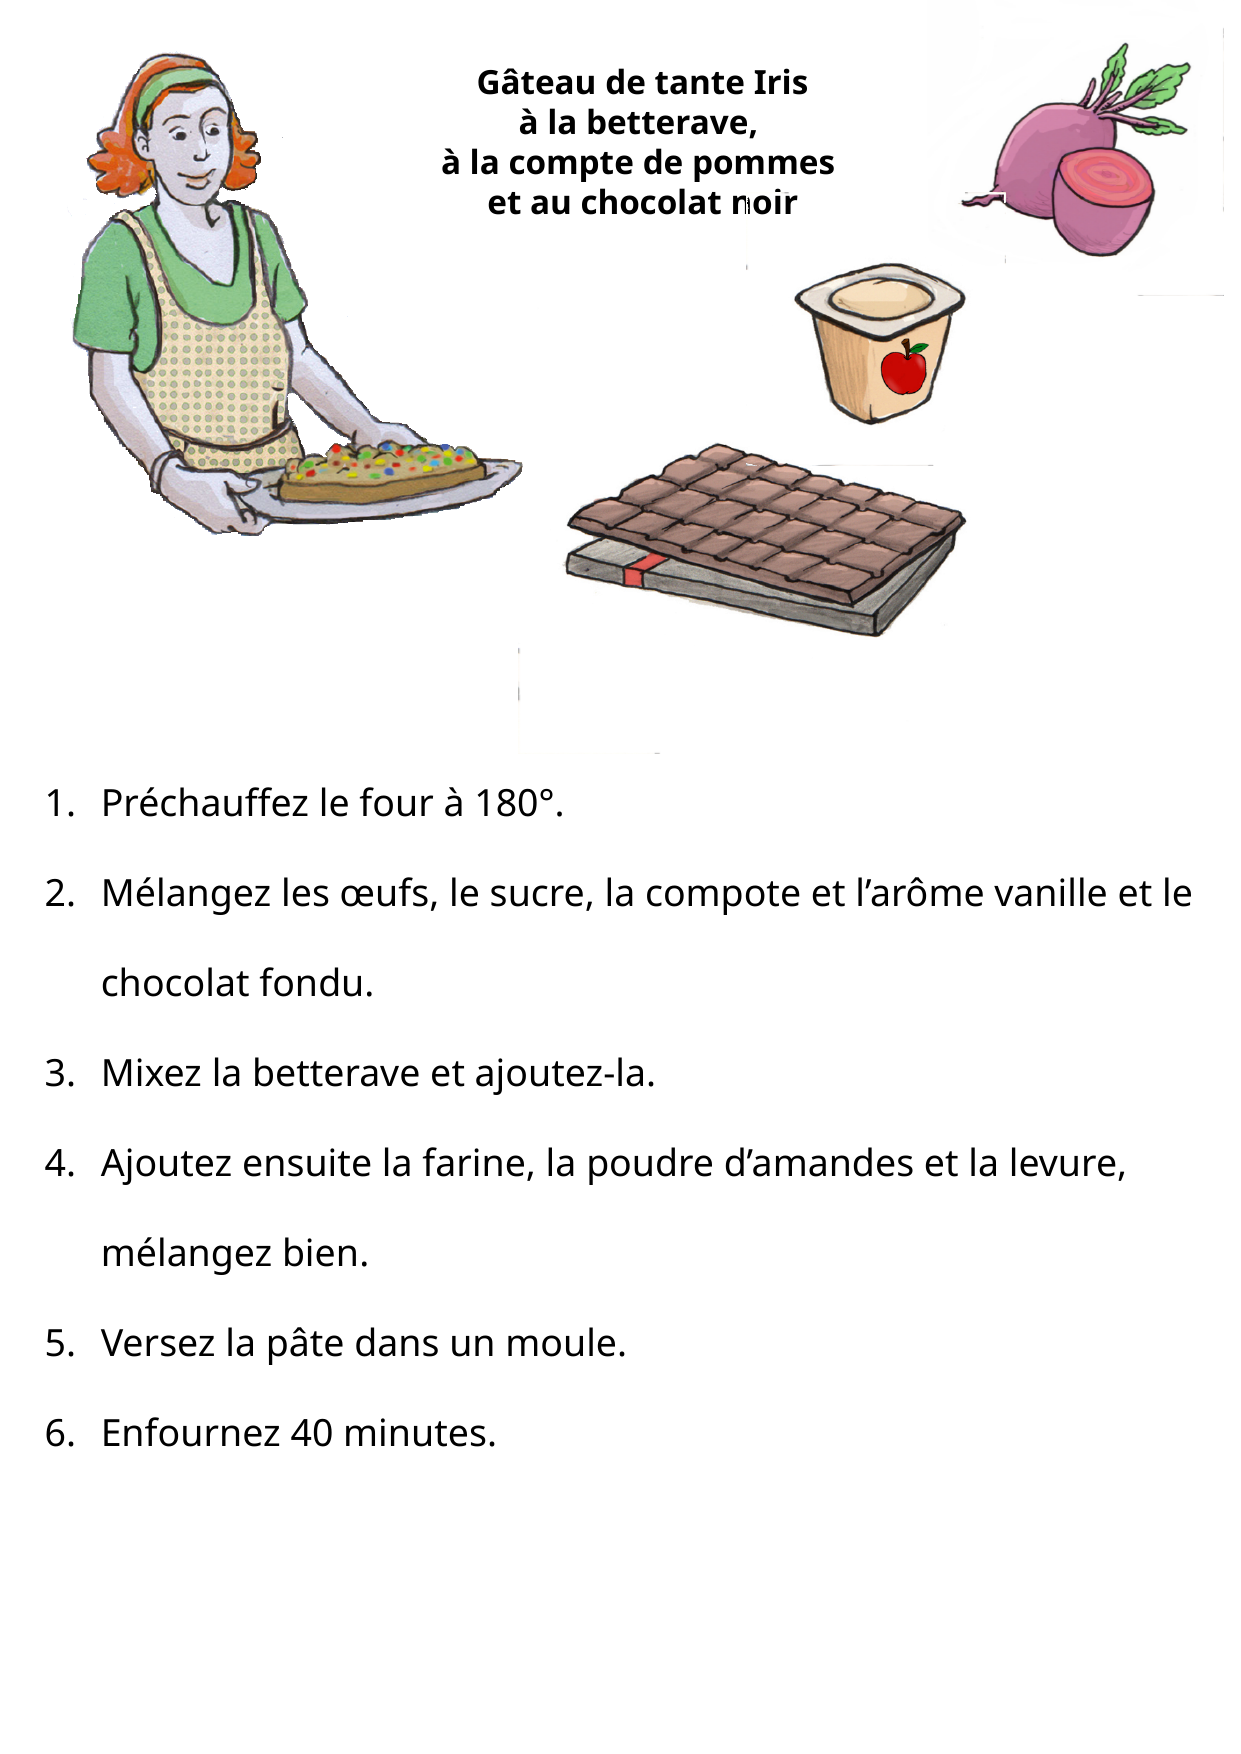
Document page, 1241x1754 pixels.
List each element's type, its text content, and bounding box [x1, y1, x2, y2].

picture [53, 0, 1224, 754]
text_box Gâteau de tante Iris à la betterave, à la compte de pommes et au chocolat noir [530, 53, 927, 229]
text_box Préchauffez le four à 180°. Mélangez les œufs, le sucre, la compote et l’arôme vanille et le chocolat fondu. Mixez la betterave et ajoutez-la. Ajoutez ensuite la farine, la poudre d’amandes et la levure, mélangez bien. Versez la pâte dans un moule. Enfournez 40 minutes. [29, 726, 1241, 1461]
